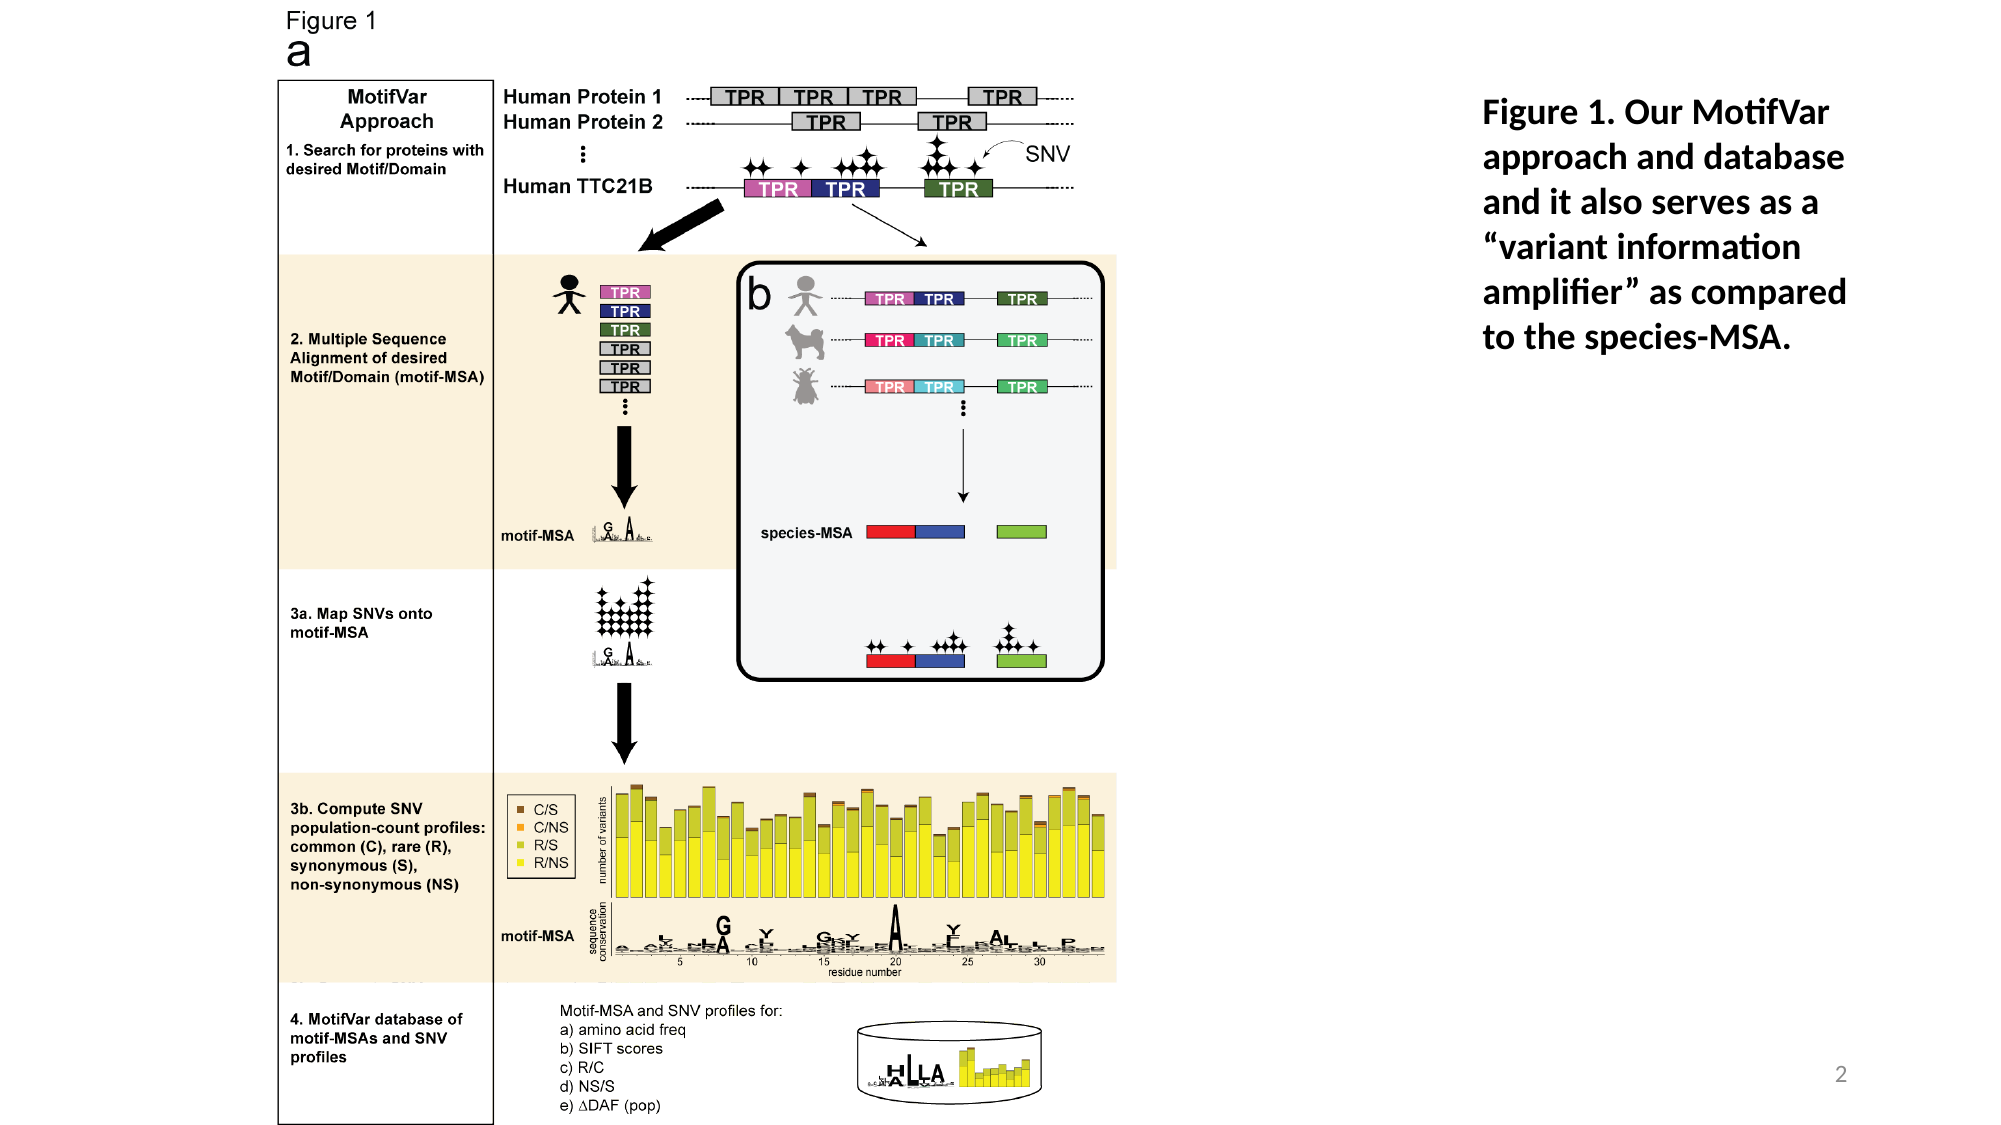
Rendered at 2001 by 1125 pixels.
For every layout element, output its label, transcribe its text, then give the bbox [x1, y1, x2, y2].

text_box Figure 1. Our MotifVar approach and database and it also serves as a “variant information amplifier” as compared to the species-MSA. [1467, 79, 1876, 410]
slide_number 2 [1412, 1042, 1863, 1103]
picture [268, 0, 1117, 1125]
